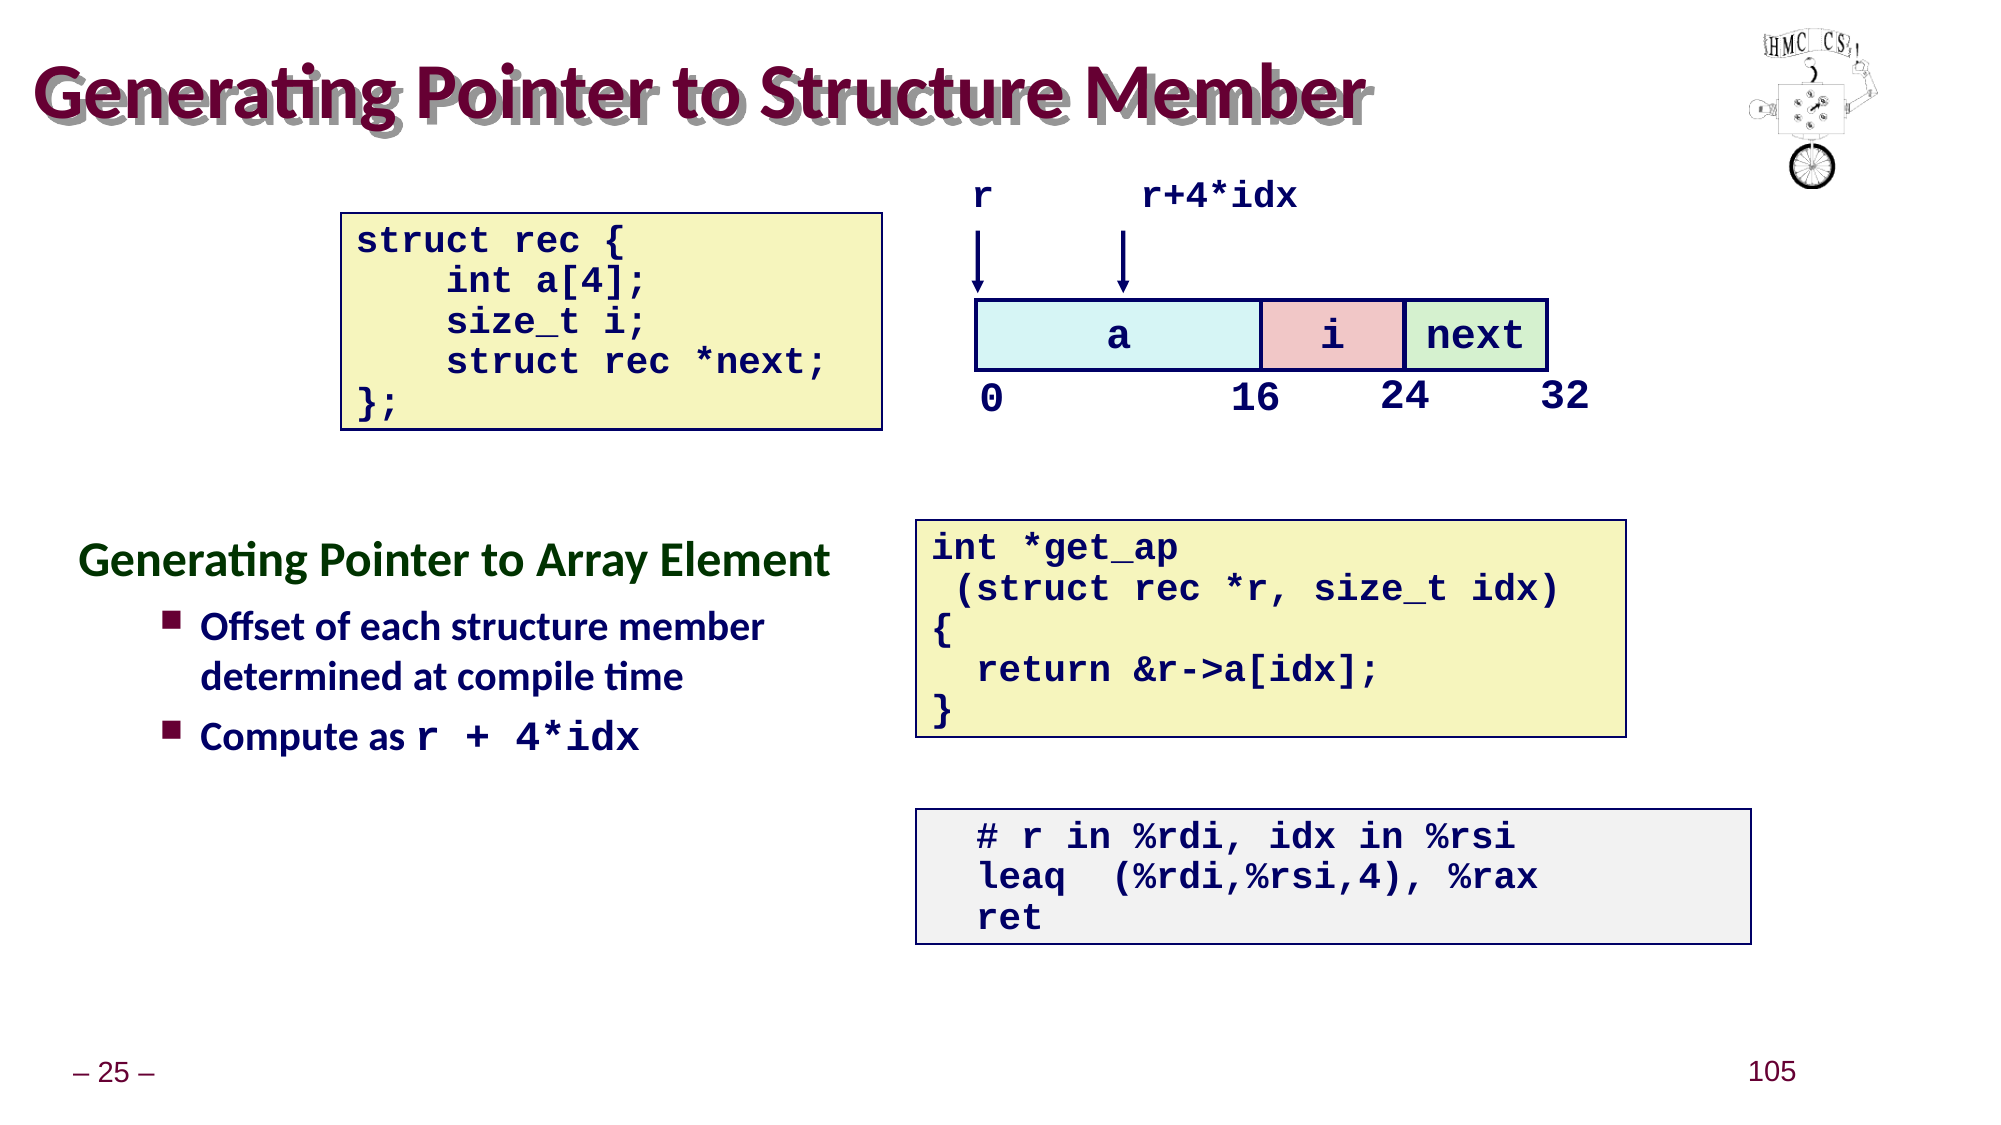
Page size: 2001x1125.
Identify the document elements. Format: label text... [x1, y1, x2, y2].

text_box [956, 167, 1606, 430]
text_box # r in %rdi, idx in %rsi leaq (%rdi,%rsi,4), %rax ret [916, 808, 1752, 945]
list Generating Pointer to Array Element Offset of each structure member determined at compile time Compute as r + 4*idx [63, 523, 899, 1058]
title Generating Pointer to Structure Member [33, 24, 1700, 163]
text_box int *get_ap (struct rec *r, size_t idx) { return &r->a[idx]; } [916, 520, 1627, 737]
text_box struct rec { int a[4]; size_t i; struct rec *next; }; [341, 212, 882, 430]
picture [1749, 24, 1878, 189]
